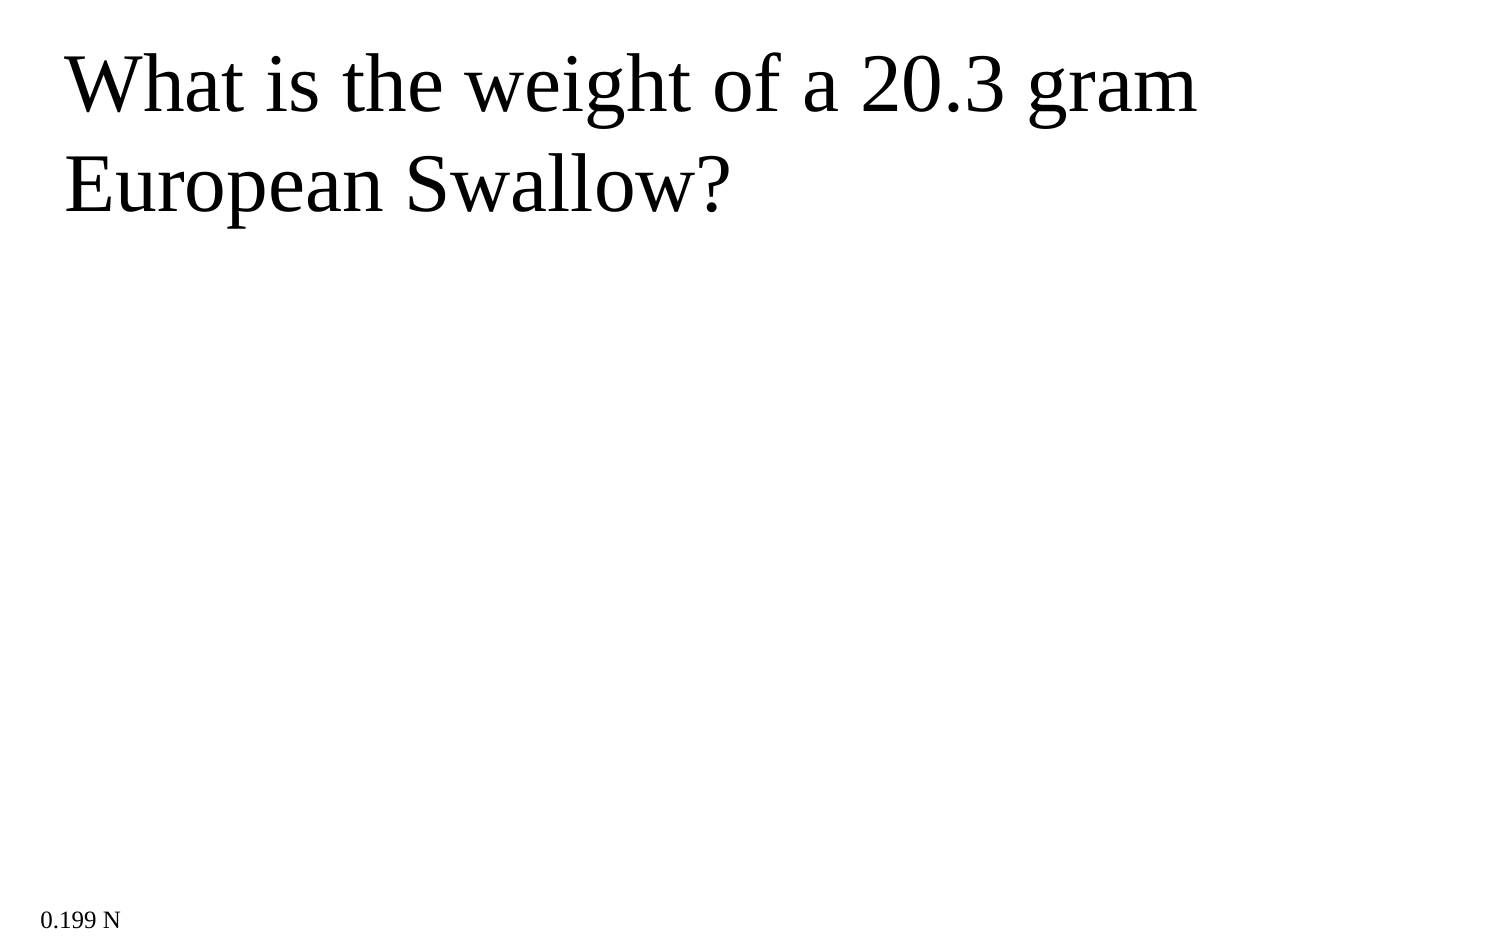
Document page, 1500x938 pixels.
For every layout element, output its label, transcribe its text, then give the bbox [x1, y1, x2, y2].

text_box What is the weight of a 20.3 gram European Swallow? [50, 20, 1378, 236]
text_box 0.199 N [25, 895, 136, 938]
